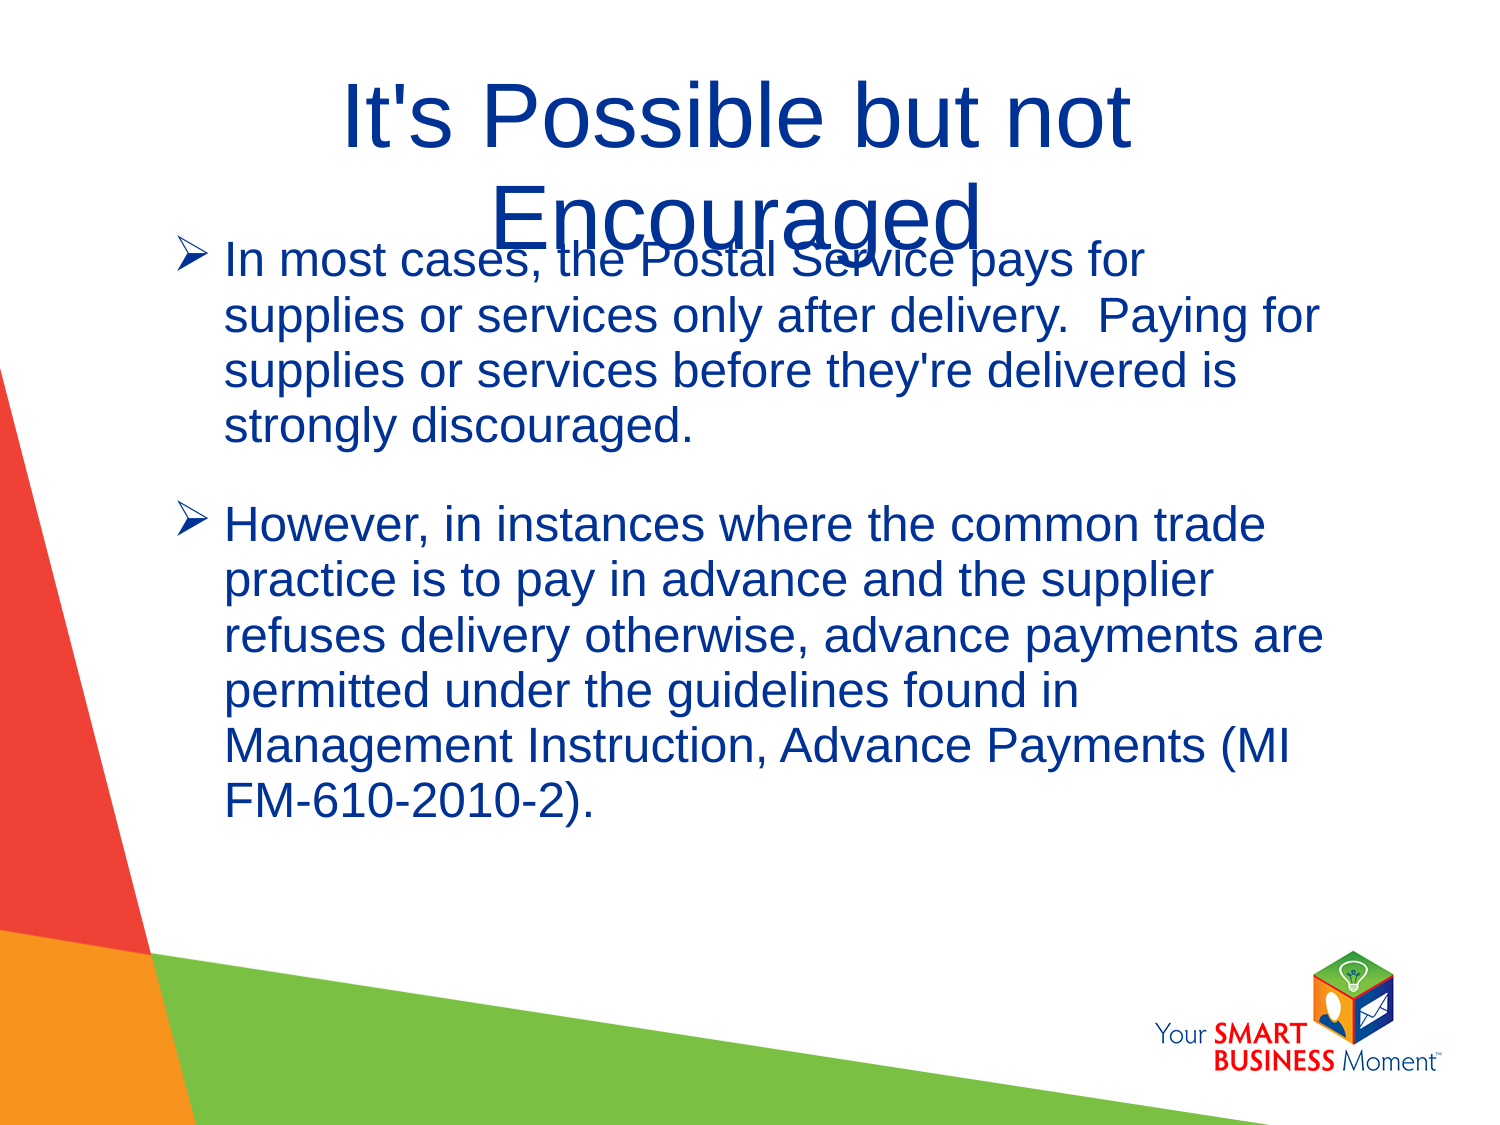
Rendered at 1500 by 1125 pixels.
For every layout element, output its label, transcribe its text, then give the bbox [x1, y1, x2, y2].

picture [0, 0, 1500, 1125]
list In most cases, the Postal Service pays for supplies or services only after delivery. Paying for supplies or services before they're delivered is strongly discouraged. However, in instances where the common trade practice is to pay in advance and the supplier refuses delivery otherwise, advance payments are permitted under the guidelines found in Management Instruction, Advance Payments (MI FM-610-2010-2). [158, 154, 1347, 841]
title It's Possible but not Encouraged [109, 56, 1365, 289]
